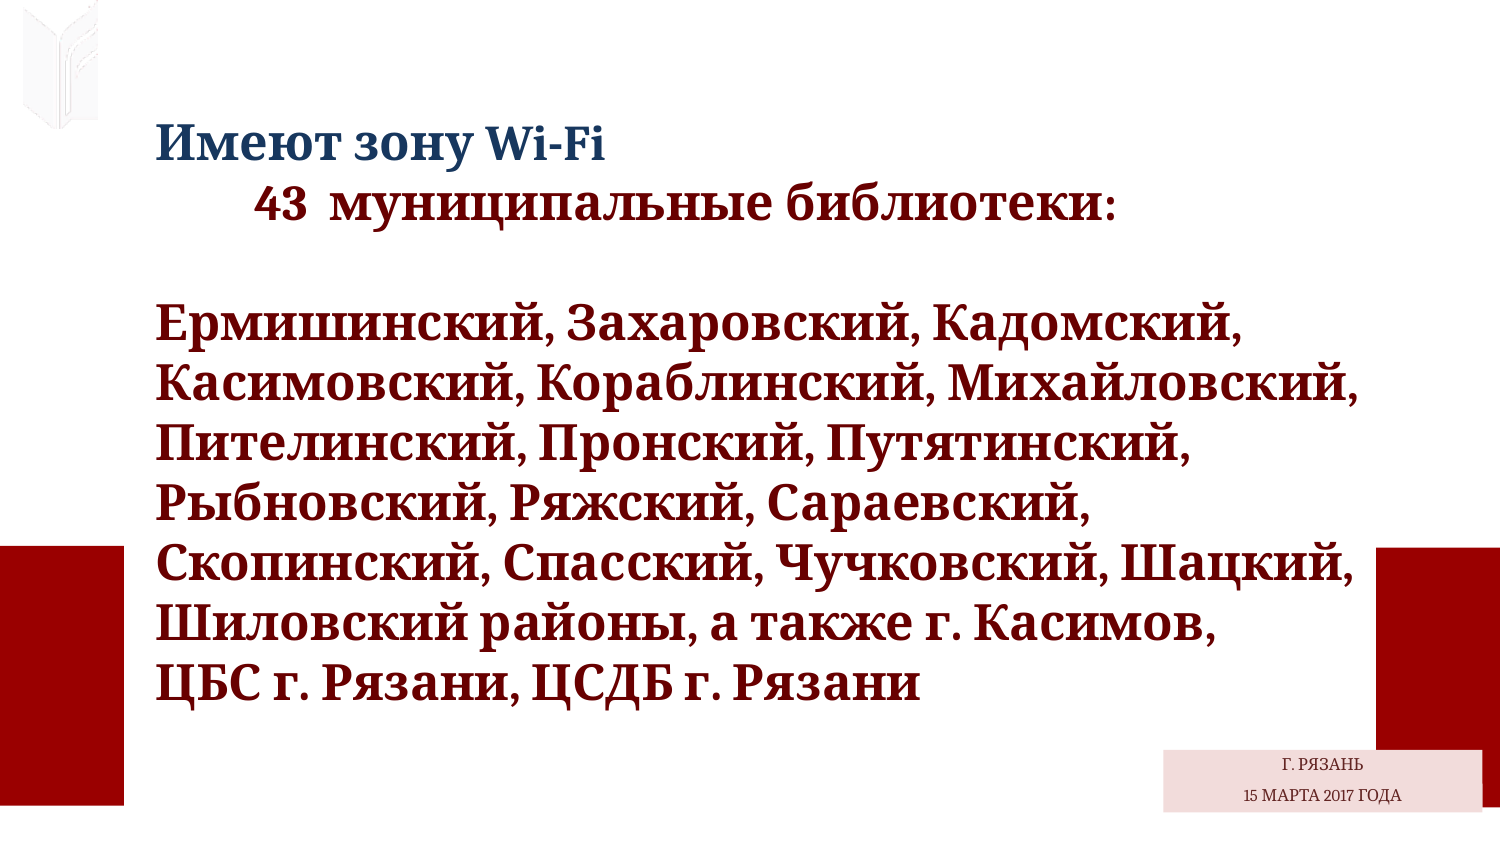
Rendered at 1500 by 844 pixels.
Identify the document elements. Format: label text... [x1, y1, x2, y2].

text_box г. Рязань 15 марта 2017 года [1163, 749, 1483, 813]
text_box [1161, 782, 1484, 834]
text_box [1374, 545, 1500, 809]
picture [23, 0, 99, 130]
text_box Имеют зону Wi-Fi 43 муниципальные библиотеки: Ермишинский, Захаровский, Кадомский, Касимовский, Кораблинский, Михайловский, Пителинский, Пронский, Путятинский, Рыбновский, Ряжский, Сараевский, Скопинский, Спасский, Чучковский, Шацкий, Шиловский районы, а также г. Касимов, ЦБС г. Рязани, ЦСДБ г. Рязани [140, 102, 1383, 718]
text_box [0, 544, 126, 808]
